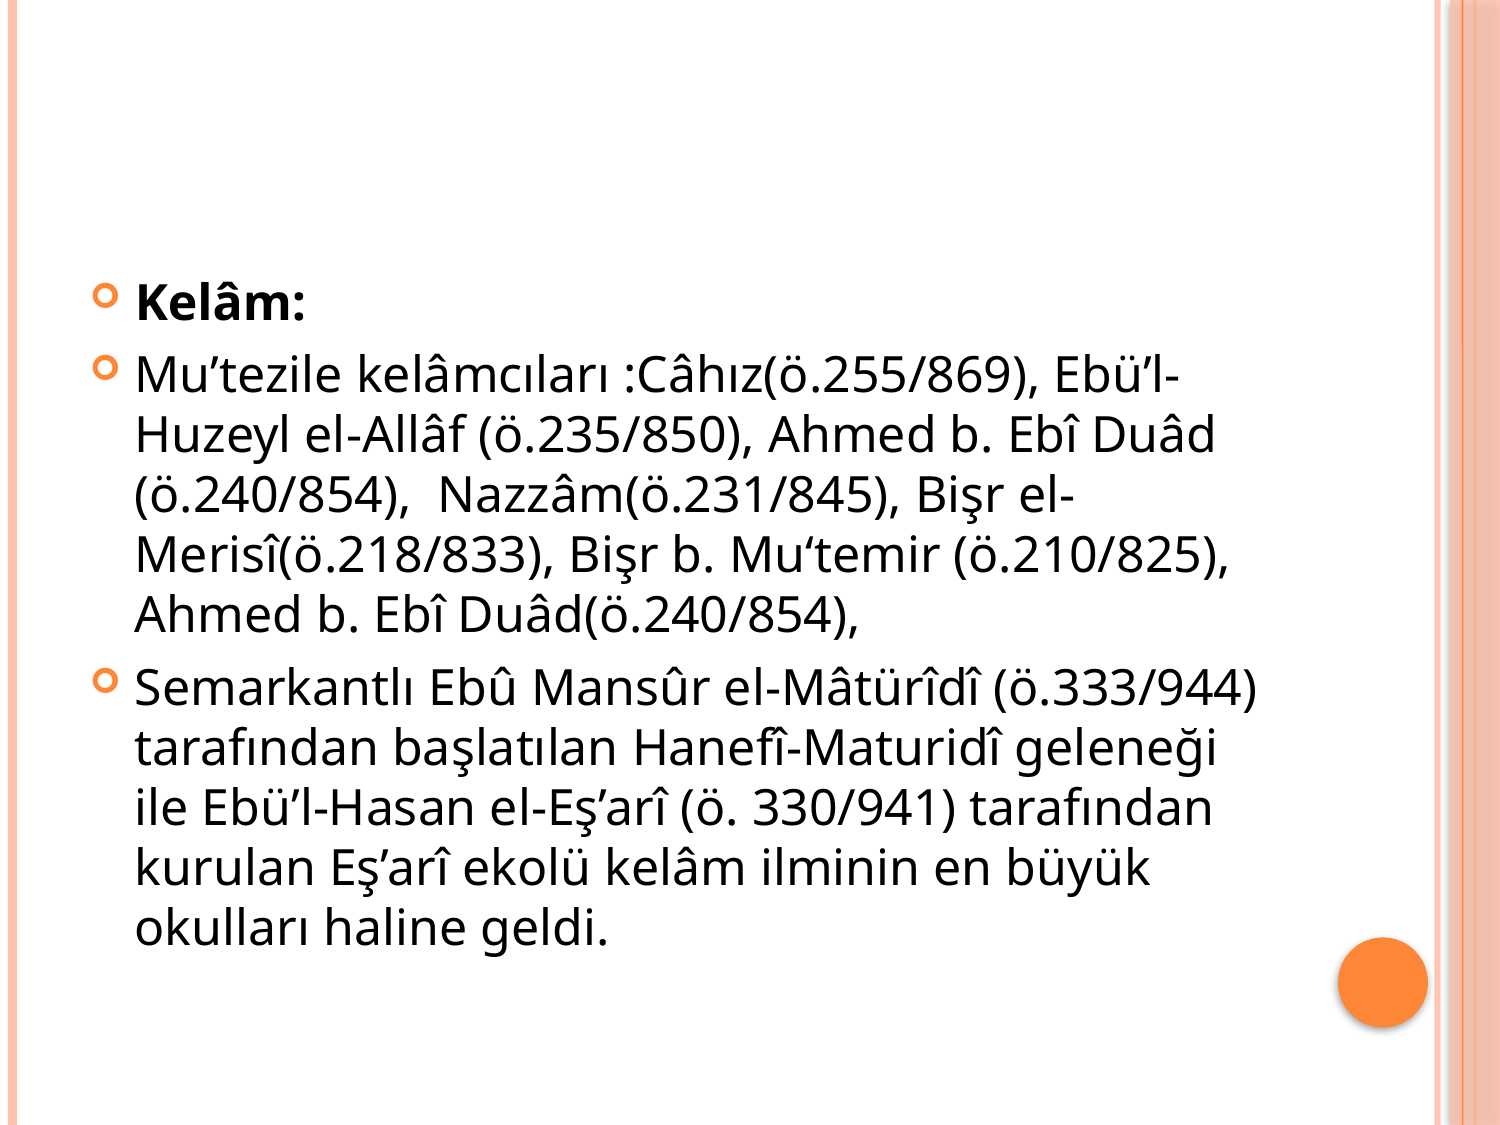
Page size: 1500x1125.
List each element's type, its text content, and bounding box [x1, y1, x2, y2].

list Kelâm: Mu’tezile kelâmcıları :Câhız(ö.255/869), Ebü’l-Huzeyl el-Allâf (ö.235/850), Ahmed b. Ebî Duâd (ö.240/854), Nazzâm(ö.231/845), Bişr el-Merisî(ö.218/833), Bişr b. Mu‘temir (ö.210/825), Ahmed b. Ebî Duâd(ö.240/854), Semarkantlı Ebû Mansûr el-Mâtürîdî (ö.333/944) tarafından başlatılan Hanefî-Maturidî geleneği ile Ebü’l-Hasan el-Eş’arî (ö. 330/941) tarafından kurulan Eş’arî ekolü kelâm ilminin en büyük okulları haline geldi. [75, 262, 1300, 1062]
